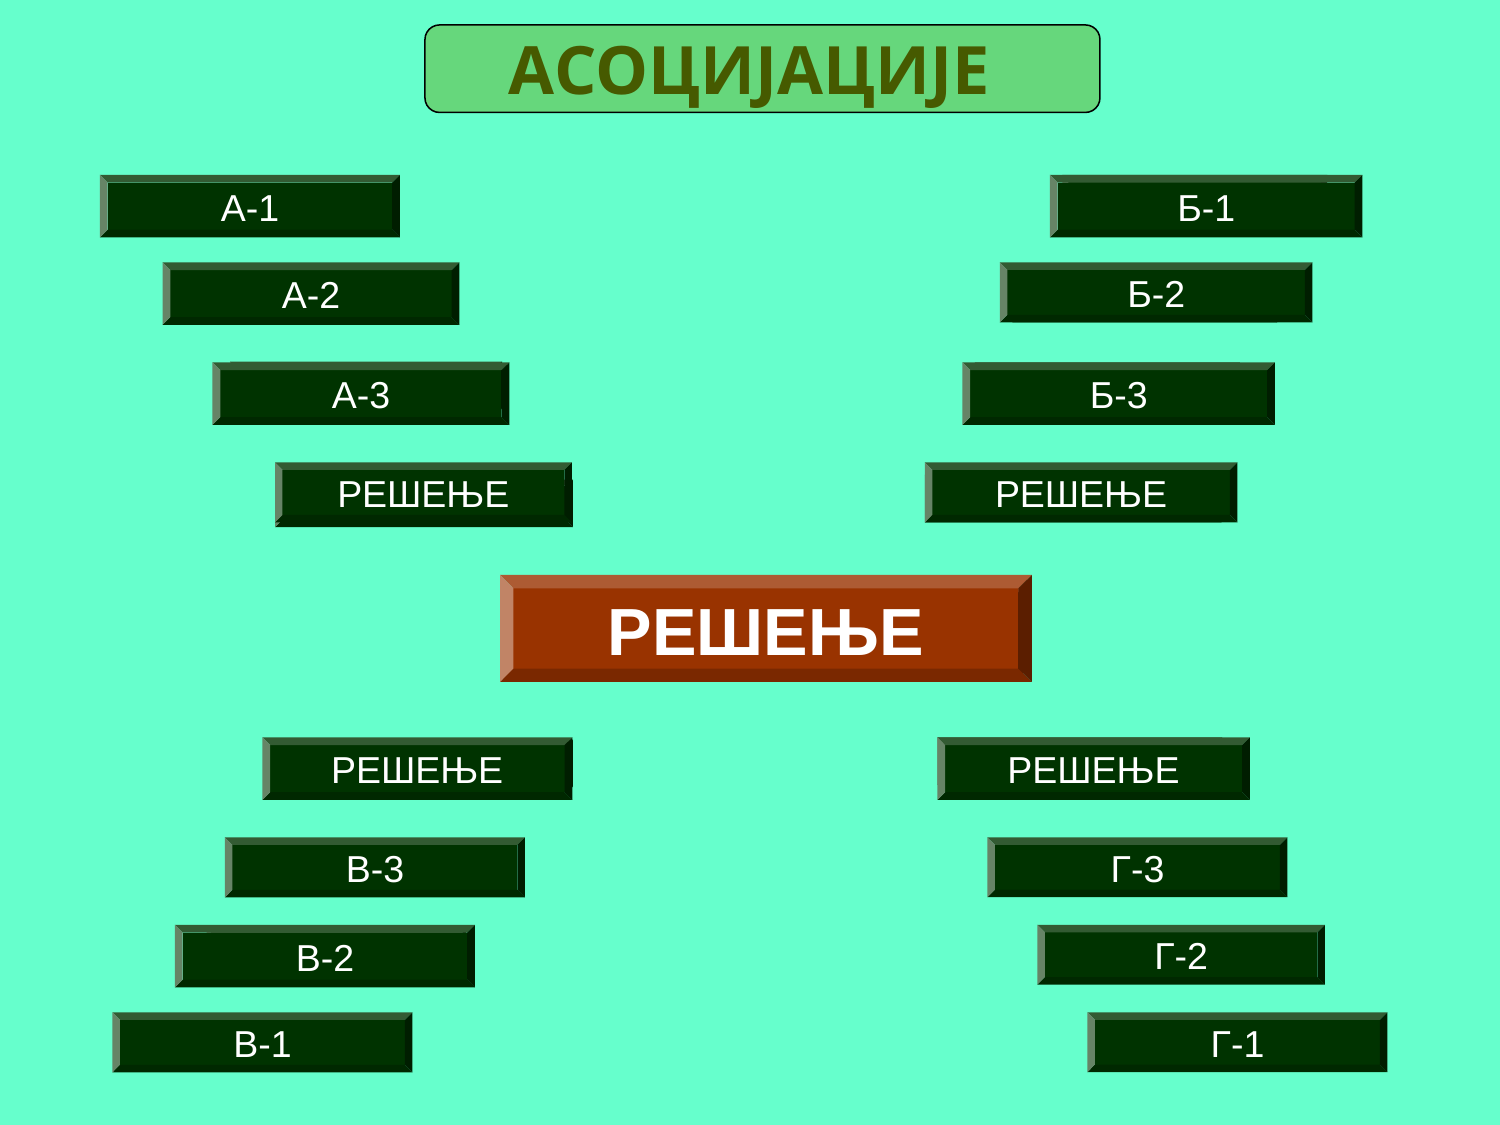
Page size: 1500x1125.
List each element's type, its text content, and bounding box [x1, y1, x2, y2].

text_box РЕШЕЊЕ [924, 462, 1238, 523]
text_box В-2 [174, 924, 475, 988]
text_box Б-2 [999, 262, 1313, 323]
text_box Б-1 [1049, 174, 1363, 238]
text_box АСОЦИЈАЦИЈЕ [412, 0, 1063, 120]
text_box В-1 [112, 1012, 413, 1073]
text_box Г-3 [987, 837, 1288, 898]
text_box A-2 [162, 262, 460, 325]
text_box Б-3 [962, 362, 1275, 425]
text_box РЕШЕЊЕ [937, 737, 1250, 800]
text_box A-1 [99, 174, 400, 238]
text_box [424, 24, 1100, 113]
text_box РЕШЕЊЕ [275, 462, 572, 523]
text_box РЕШЕЊЕ [500, 574, 1032, 682]
text_box РЕШЕЊЕ [262, 737, 573, 800]
text_box A-3 [212, 362, 510, 425]
text_box В-3 [224, 837, 525, 898]
text_box Г-2 [1037, 924, 1325, 985]
text_box Г-1 [1087, 1012, 1388, 1073]
